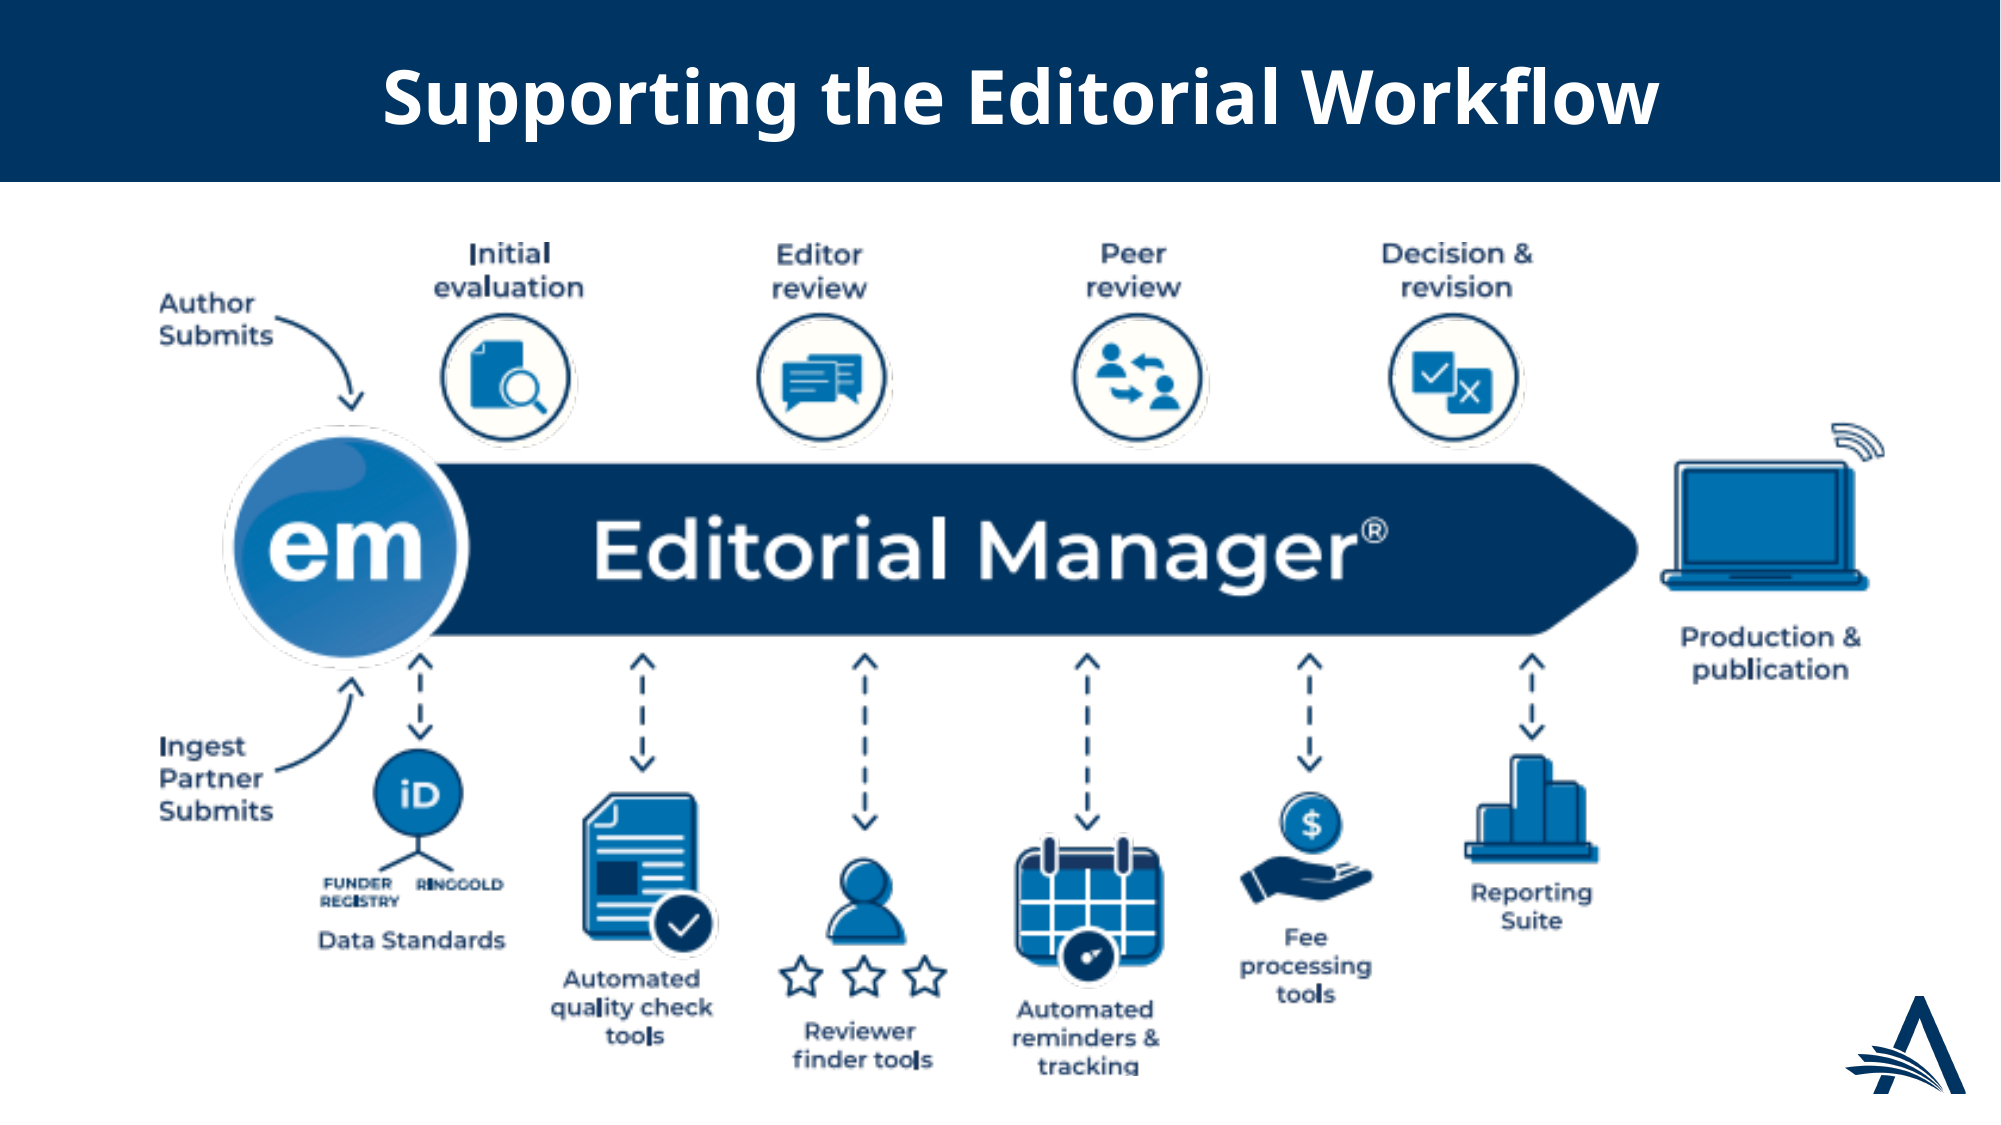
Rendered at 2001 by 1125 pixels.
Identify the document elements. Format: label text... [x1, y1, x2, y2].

title Supporting the Editorial Workflow [159, 0, 1885, 204]
picture [159, 242, 1885, 1076]
